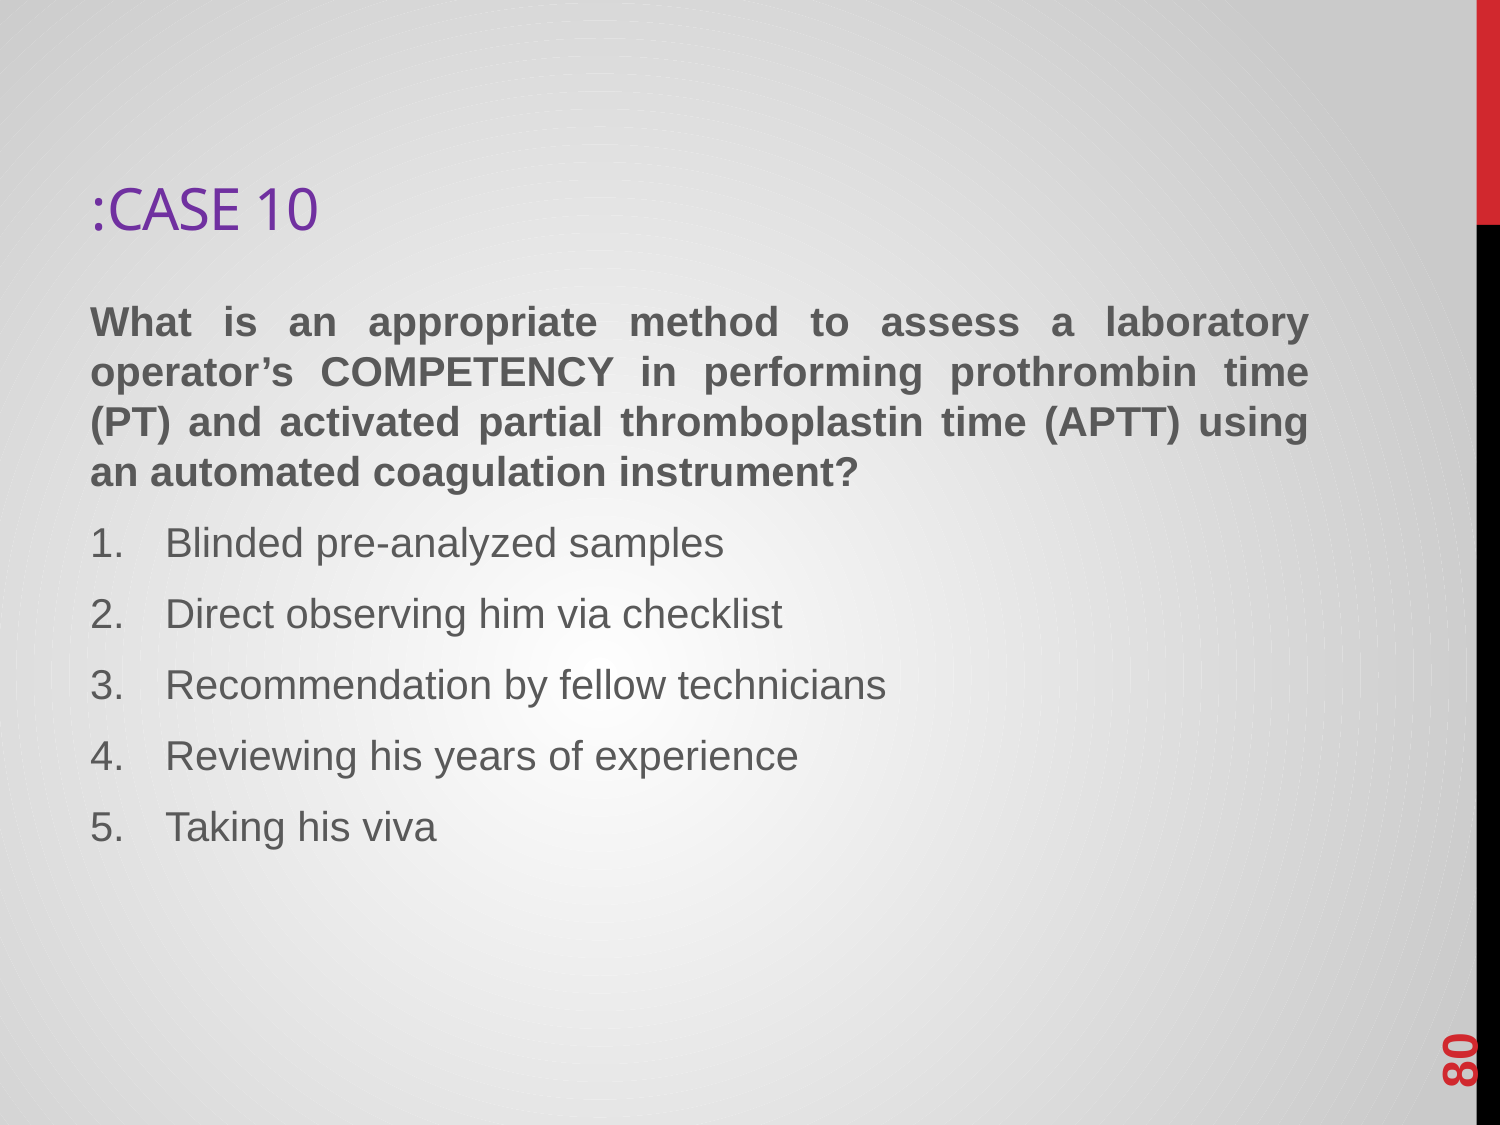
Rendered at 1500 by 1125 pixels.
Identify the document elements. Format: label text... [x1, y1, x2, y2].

list What is an appropriate method to assess a laboratory operator’s COMPETENCY in performing prothrombin time (PT) and activated partial thromboplastin time (APTT) using an automated coagulation instrument? Blinded pre-analyzed samples Direct observing him via checklist Recommendation by fellow technicians Reviewing his years of experience Taking his viva [75, 287, 1325, 1005]
title Case 10: [75, 25, 1025, 250]
slide_number 80 [1427, 887, 1488, 1104]
